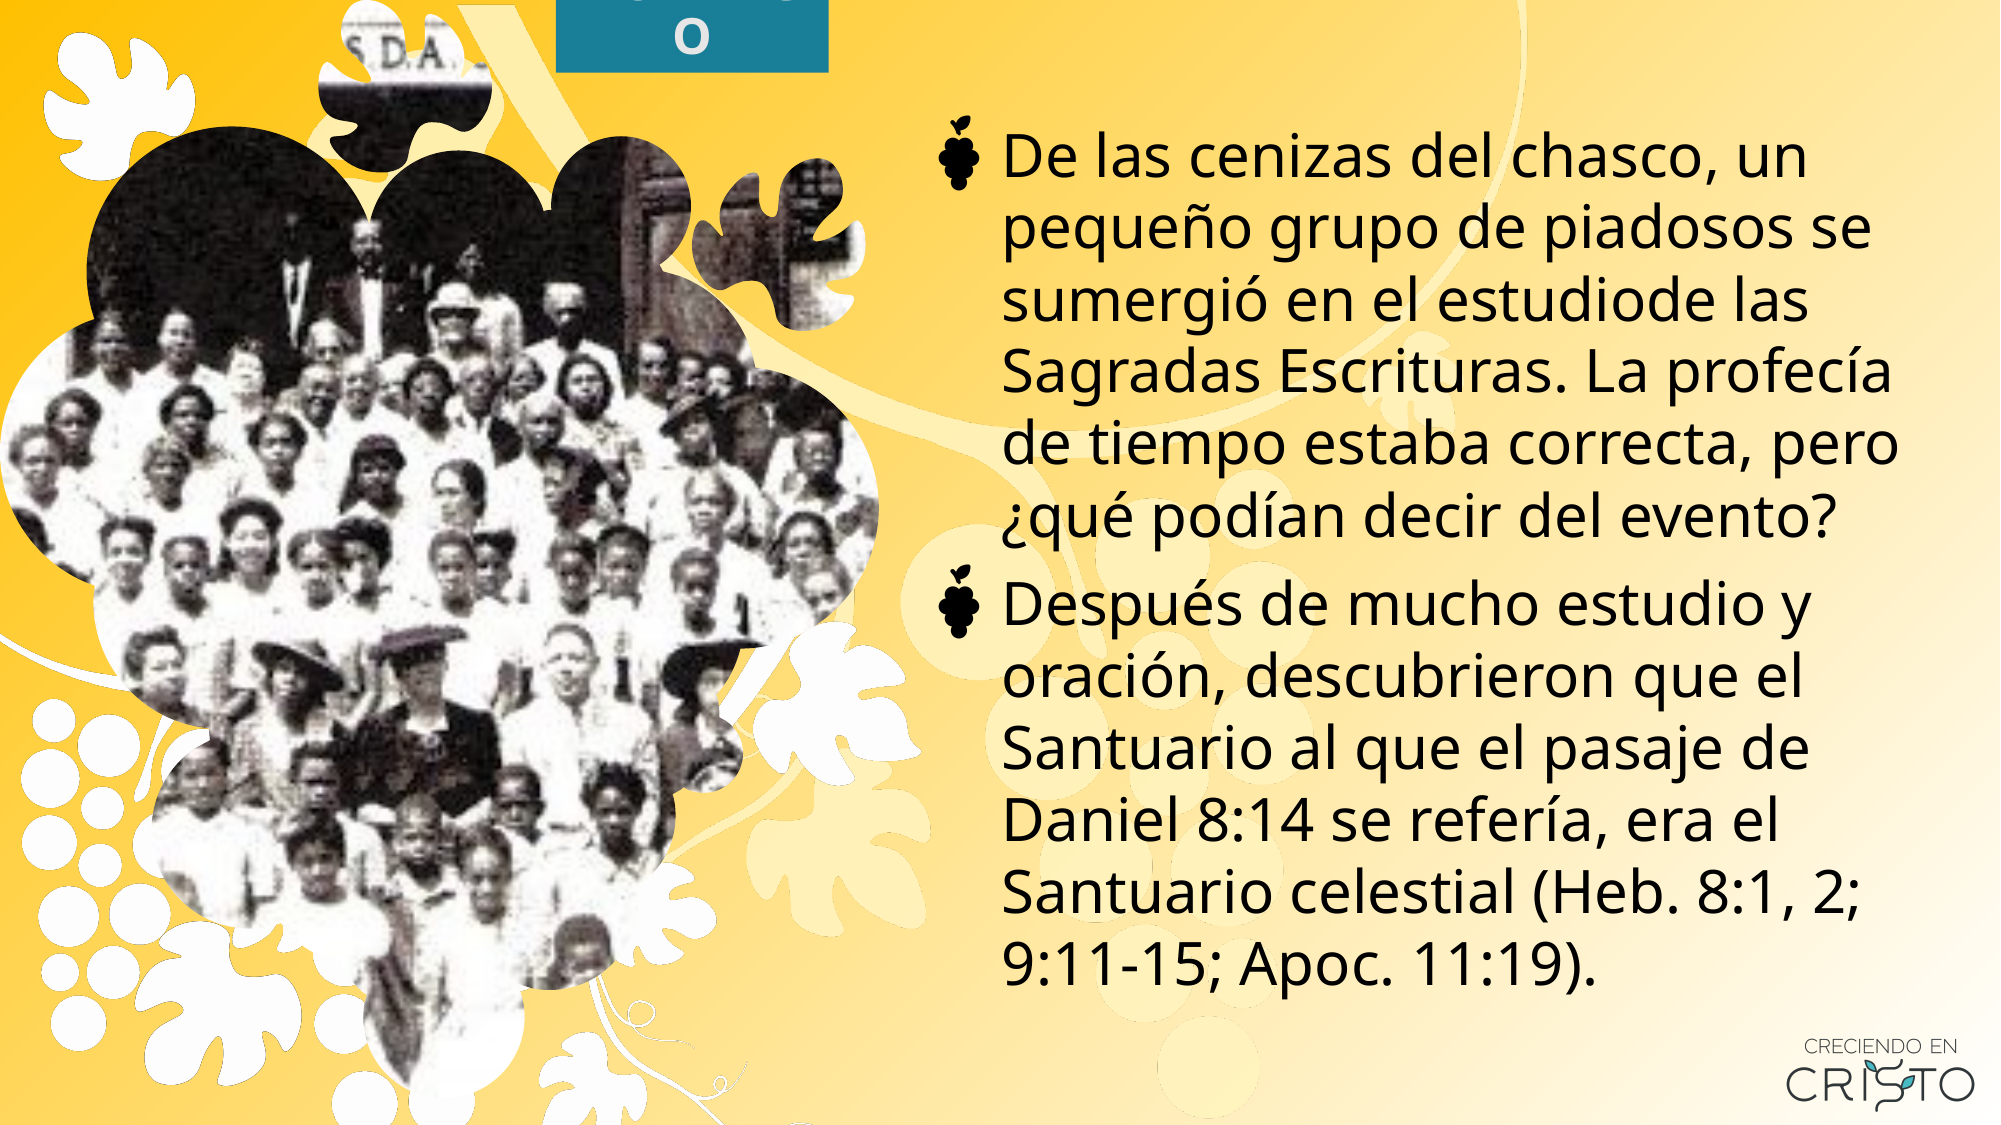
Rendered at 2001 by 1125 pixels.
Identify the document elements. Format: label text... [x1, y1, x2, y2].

picture [1785, 1028, 1976, 1118]
picture [920, 562, 1000, 641]
list De las cenizas del chasco, un pequeño grupo de piadosos se sumergió en el estudiode las Sagradas Escrituras. La profecía de tiempo estaba correcta, pero ¿qué podían decir del evento? Después de mucho estudio y oración, descubrieron que el Santuario al que el pasaje de Daniel 8:14 se refería, era el Santuario celestial (Heb. 8:1, 2; 9:11-15; Apoc. 11:19). [905, 99, 1943, 1015]
picture [0, 0, 1570, 1125]
picture [920, 113, 1000, 193]
